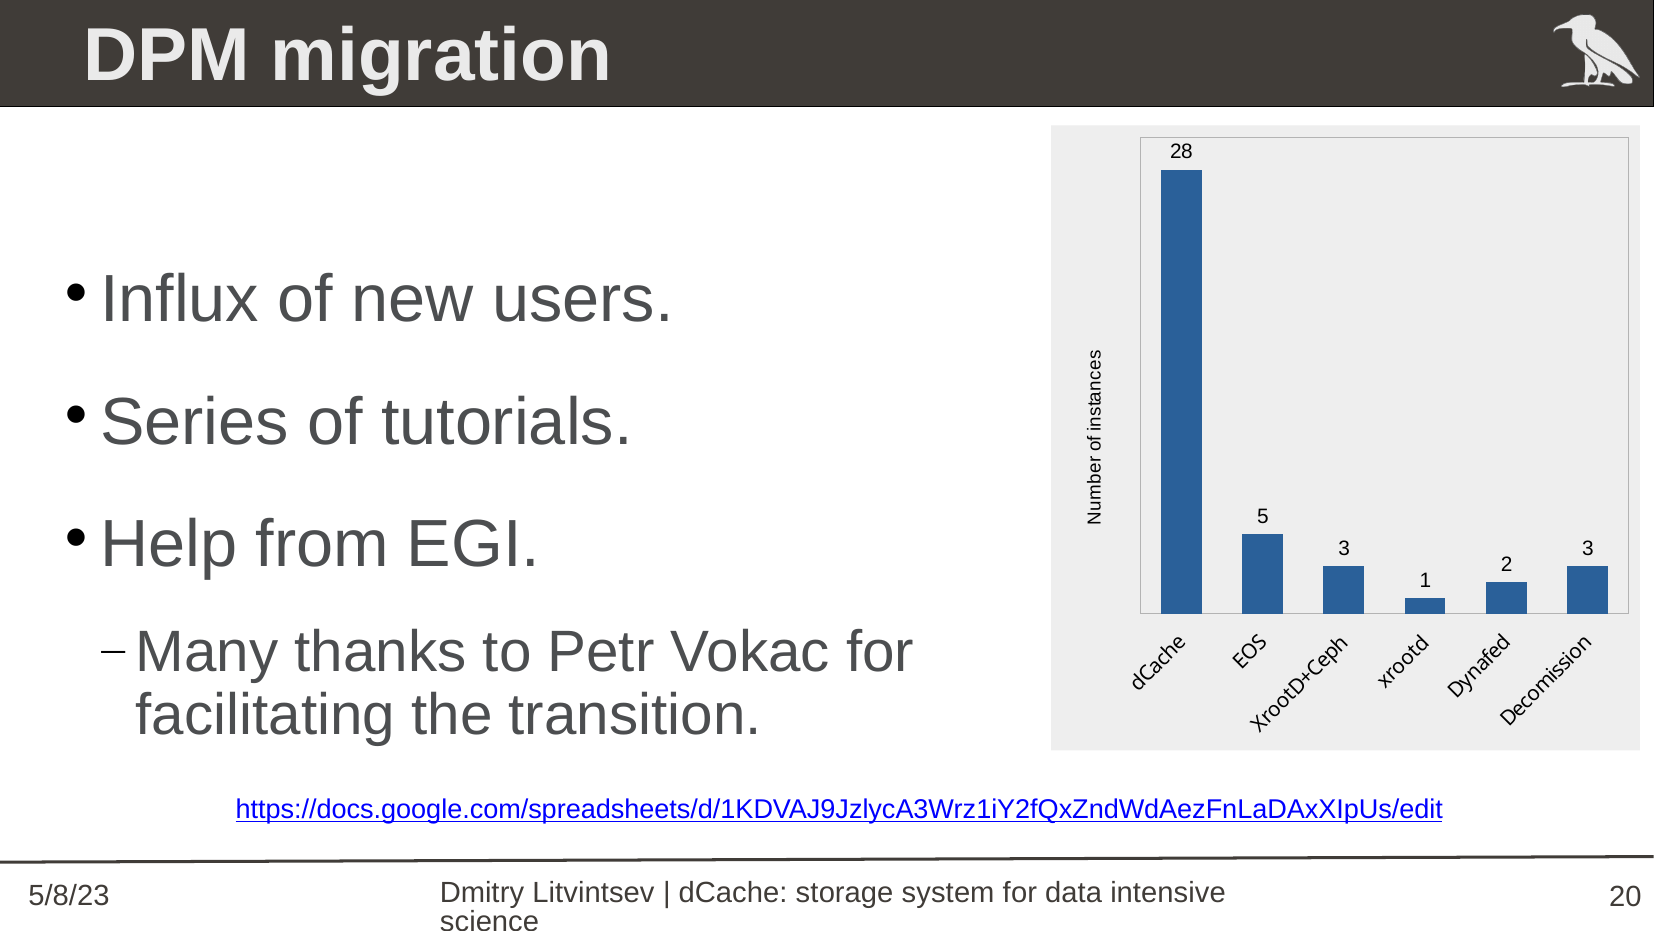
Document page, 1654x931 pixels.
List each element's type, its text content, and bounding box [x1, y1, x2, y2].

slide_number 20 [1353, 877, 1642, 920]
list Influx of new users. Series of tutorials. Help from EGI. Many thanks to Petr Vokac for facilitating the transition. [64, 264, 1078, 931]
chart [1051, 125, 1640, 751]
picture [1553, 14, 1640, 87]
text_box https://docs.google.com/spreadsheets/d/1KDVAJ9JzlycA3Wrz1iY2fQxZndWdAezFnLaDAxXIpUs/edit [220, 784, 1473, 830]
footer Dmitry Litvintsev | dCache: storage system for data intensive science [439, 873, 1248, 931]
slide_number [28, 876, 414, 931]
title DPM migration [83, 10, 1492, 101]
